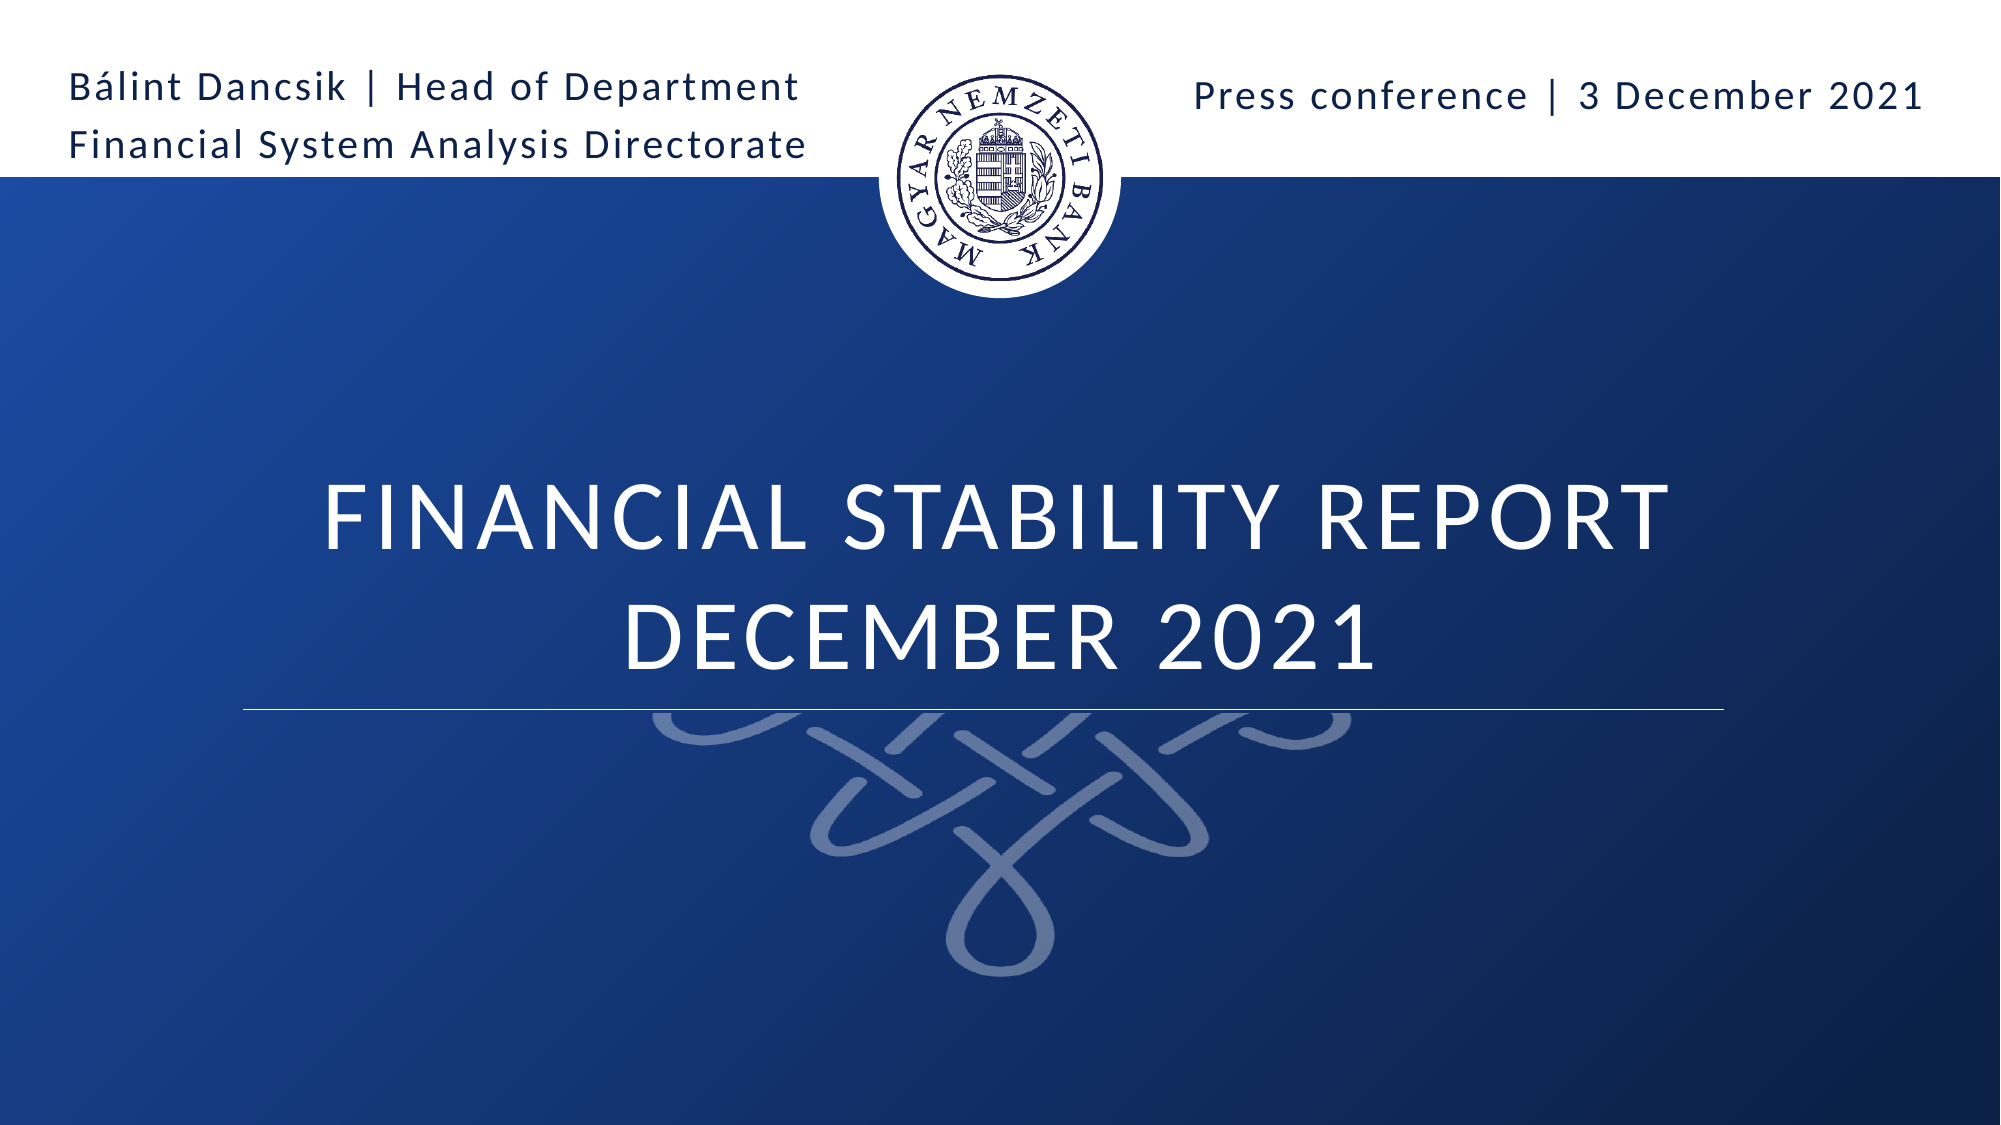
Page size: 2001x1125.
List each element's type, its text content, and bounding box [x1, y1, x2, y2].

list Press conference | 3 December 2021 [1096, 65, 1938, 127]
list Bálint Dancsik | Head of Department Financial System Analysis Directorate [53, 57, 827, 177]
picture [896, 73, 1104, 281]
picture [535, 713, 1455, 1033]
title Financial stability report december 2021 [90, 362, 1910, 708]
